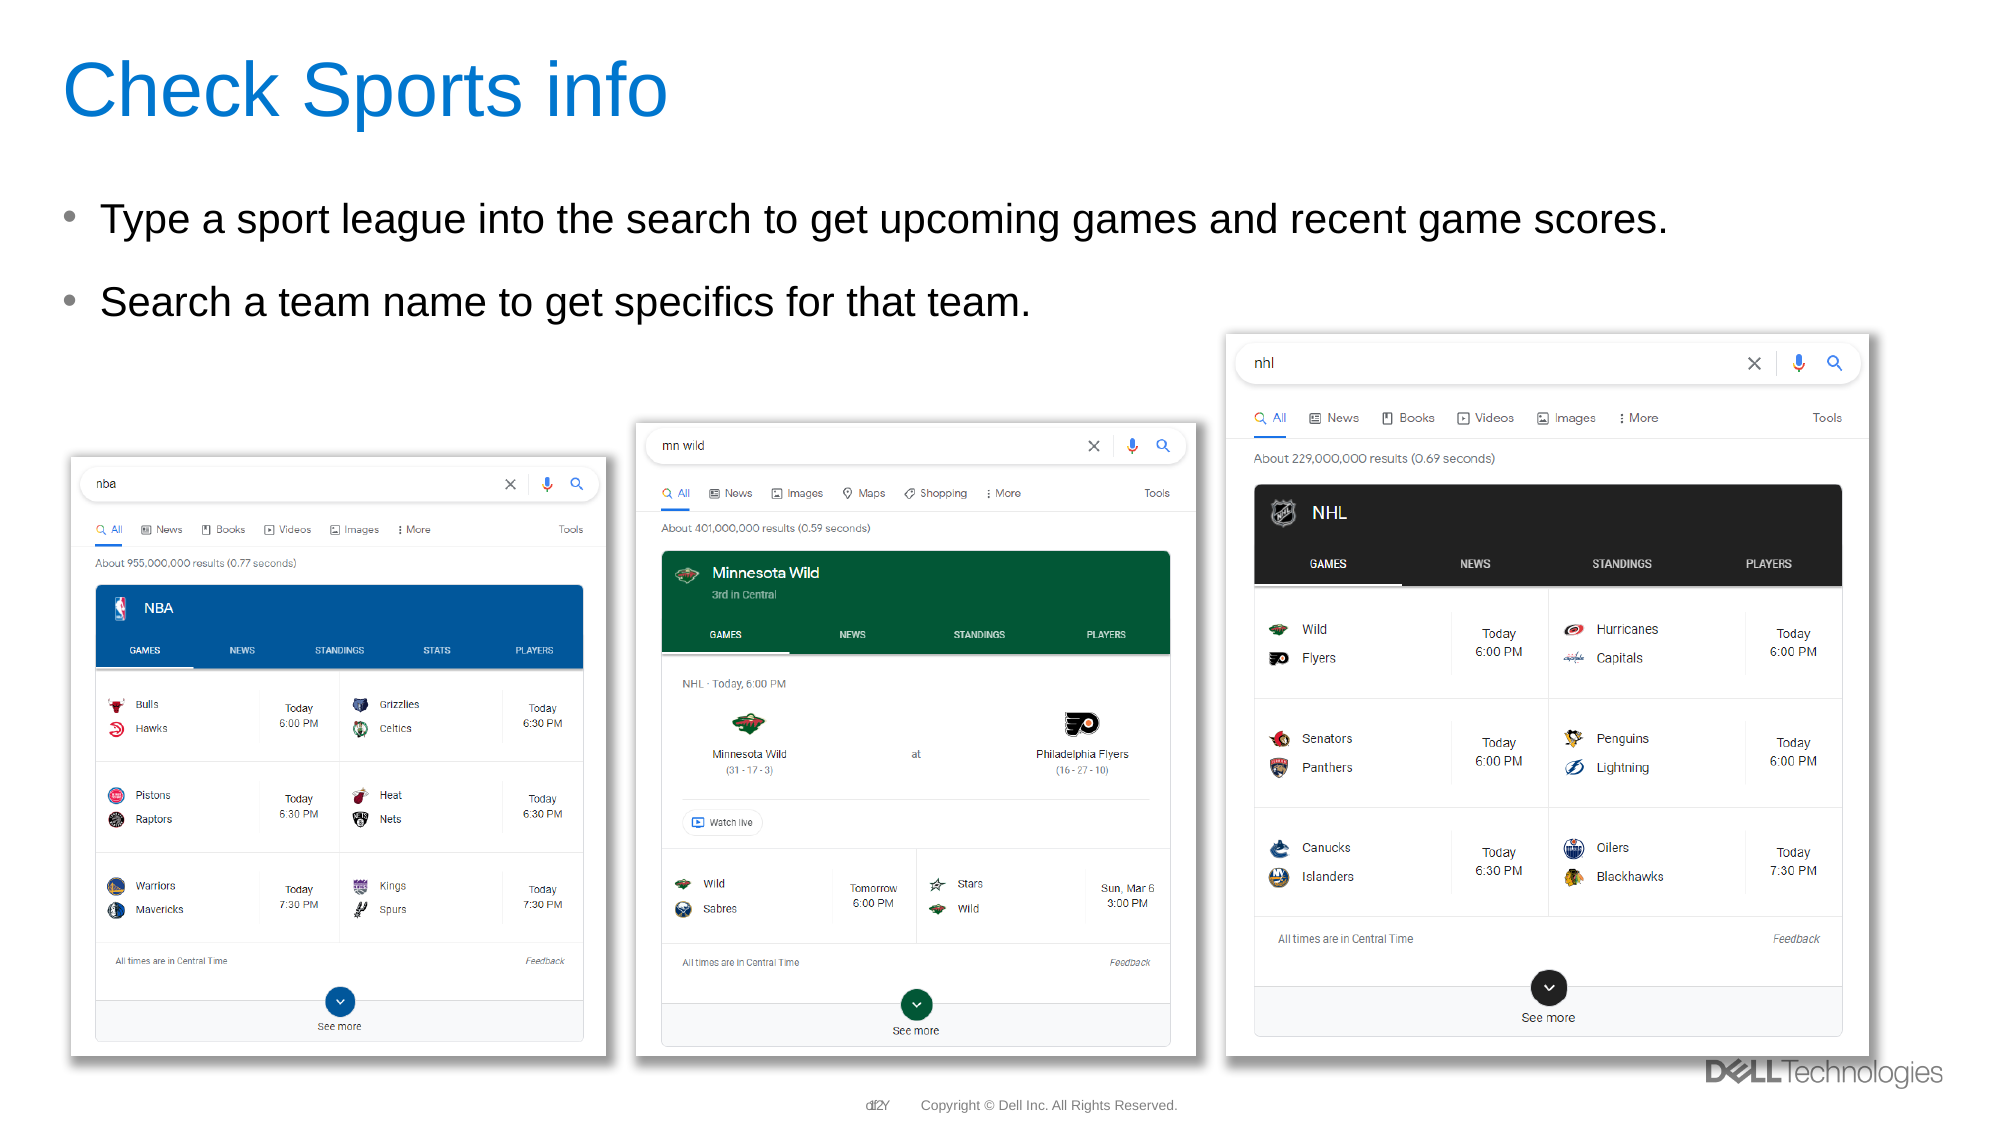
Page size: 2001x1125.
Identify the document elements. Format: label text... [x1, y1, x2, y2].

picture [71, 457, 606, 1056]
picture [1226, 334, 1869, 1056]
picture [636, 423, 1196, 1056]
list Type a sport league into the search to get upcoming games and recent game scores. Search a team name to get specifics for that team. [62, 191, 1922, 366]
title Check Sports info [62, 50, 1938, 238]
picture [1706, 1058, 1943, 1089]
